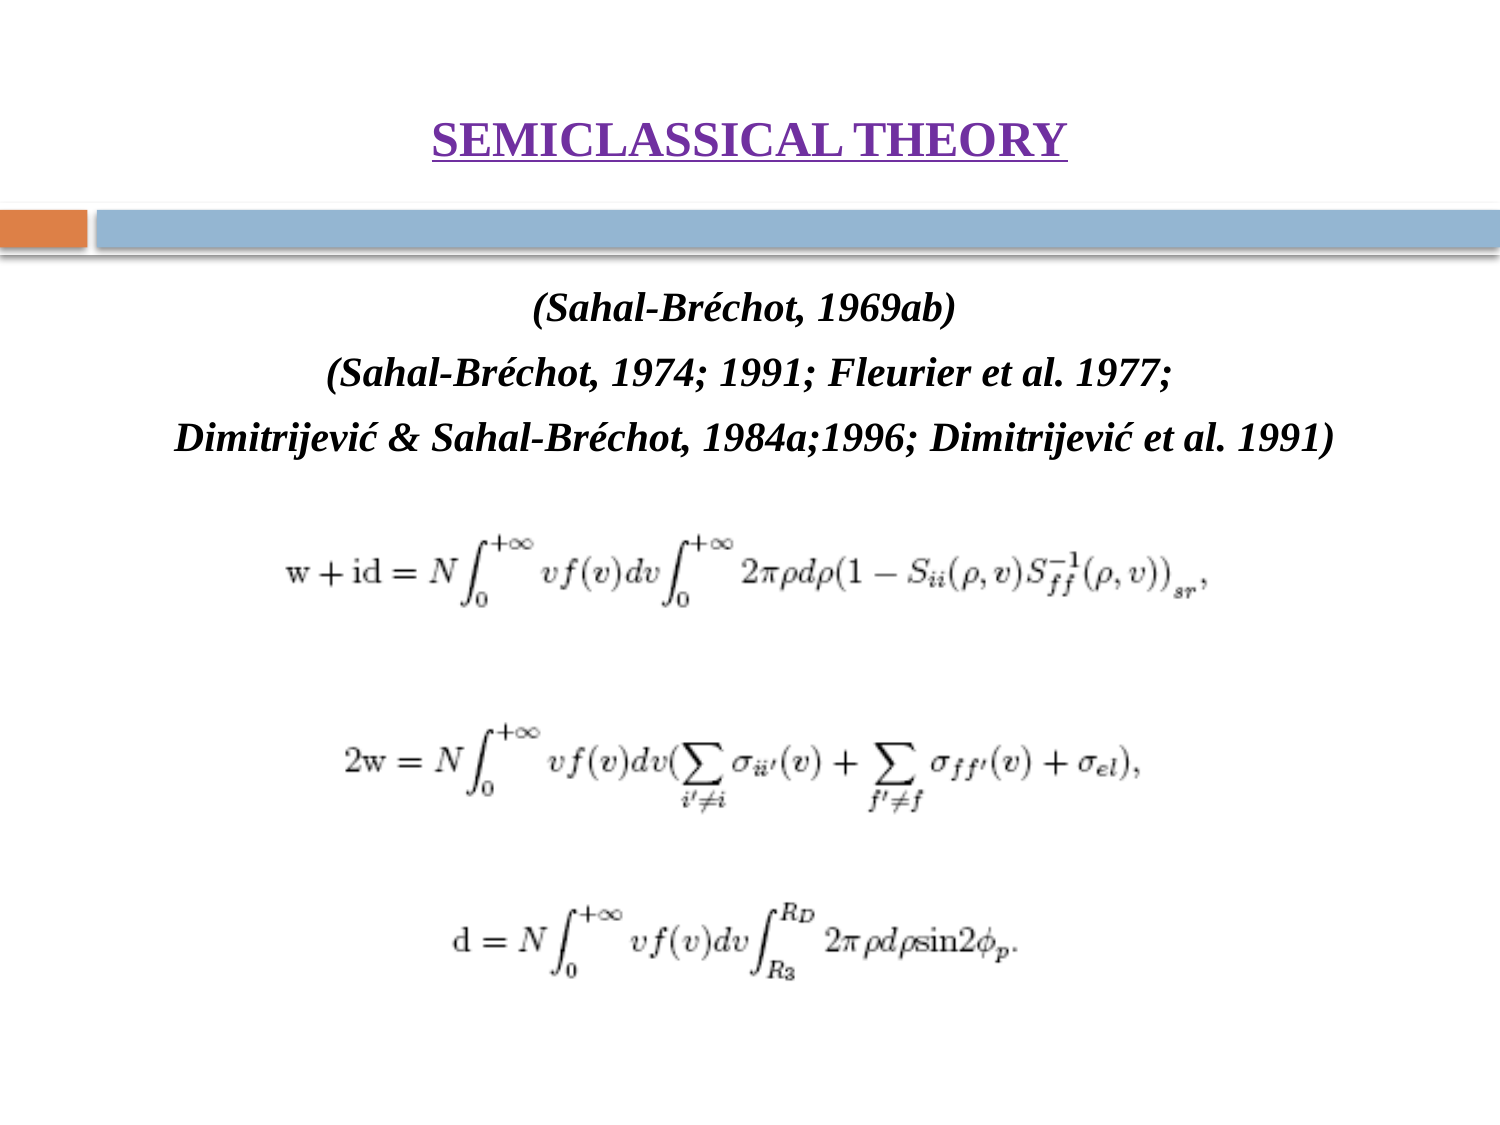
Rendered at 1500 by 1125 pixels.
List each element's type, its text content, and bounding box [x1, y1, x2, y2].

picture [262, 521, 1232, 626]
picture [324, 712, 1166, 815]
list SEMICLASSICAL THEORY (Sahal-Bréchot, 1969ab) (Sahal-Bréchot, 1974; 1991; Fleurier et al. 1977; Dimitrijević & Sahal-Bréchot, 1984a;1996; Dimitrijević et al. 1991) [0, 0, 1500, 1125]
picture [432, 892, 1038, 988]
